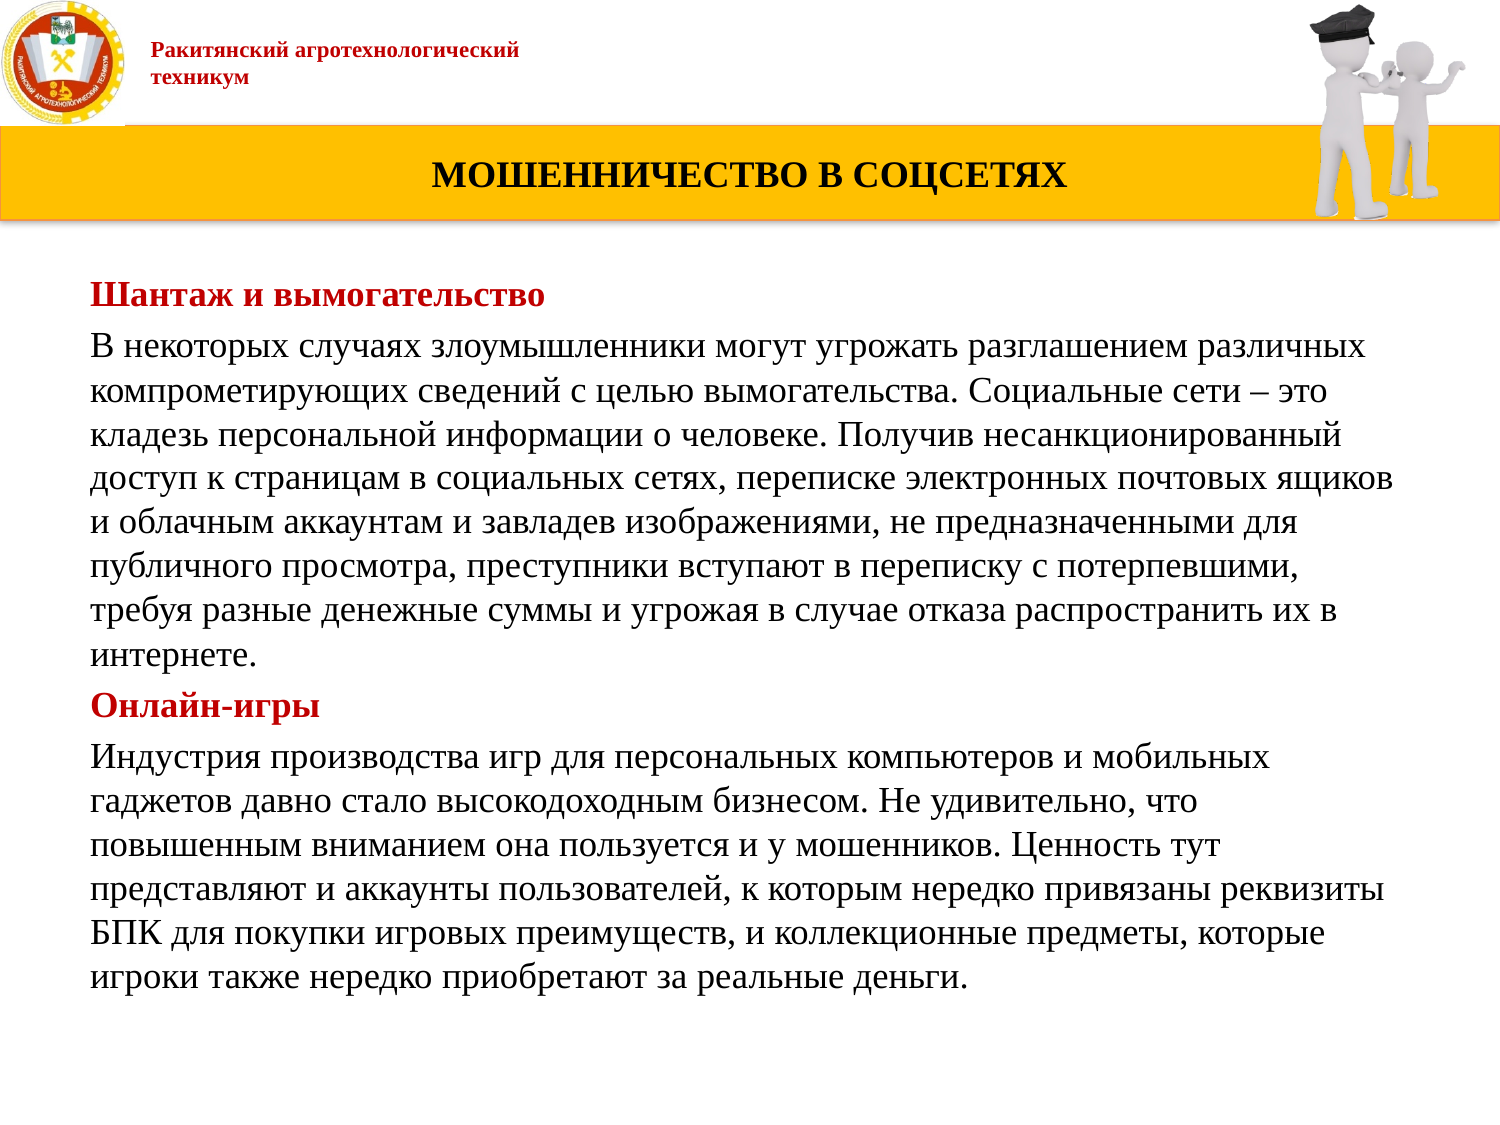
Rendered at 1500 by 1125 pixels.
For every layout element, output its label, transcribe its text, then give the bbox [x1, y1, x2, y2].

text_box МОШЕННИЧЕСТВО В СОЦСЕТЯХ [0, 125, 1272, 221]
picture [1277, 1, 1496, 221]
list Шантаж и вымогательство В некоторых случаях злоумышленники могут угрожать разглашением различных компрометирующих сведений с целью вымогательства. Социальные сети – это кладезь персональной информации о человеке. Получив несанкционированный доступ к страницам в социальных сетях, переписке электронных почтовых ящиков и облачным аккаунтам и завладев изображениями, не предназначенными для публичного просмотра, преступники вступают в переписку с потерпевшими, требуя разные денежные суммы и угрожая в случае отказа распространить их в интернете. Онлайн-игры Индустрия производства игр для персональных компьютеров и мобильных гаджетов давно стало высокодоходным бизнесом. Не удивительно, что повышенным вниманием она пользуется и у мошенников. Ценность тут представляют и аккаунты пользователей, к которым нередко привязаны реквизиты БПК для покупки игровых преимуществ, и коллекционные предметы, которые игроки также нередко приобретают за реальные деньги. [75, 262, 1425, 1005]
text_box Ракитянский агротехнологический техникум [135, 27, 550, 97]
picture [0, 0, 125, 126]
